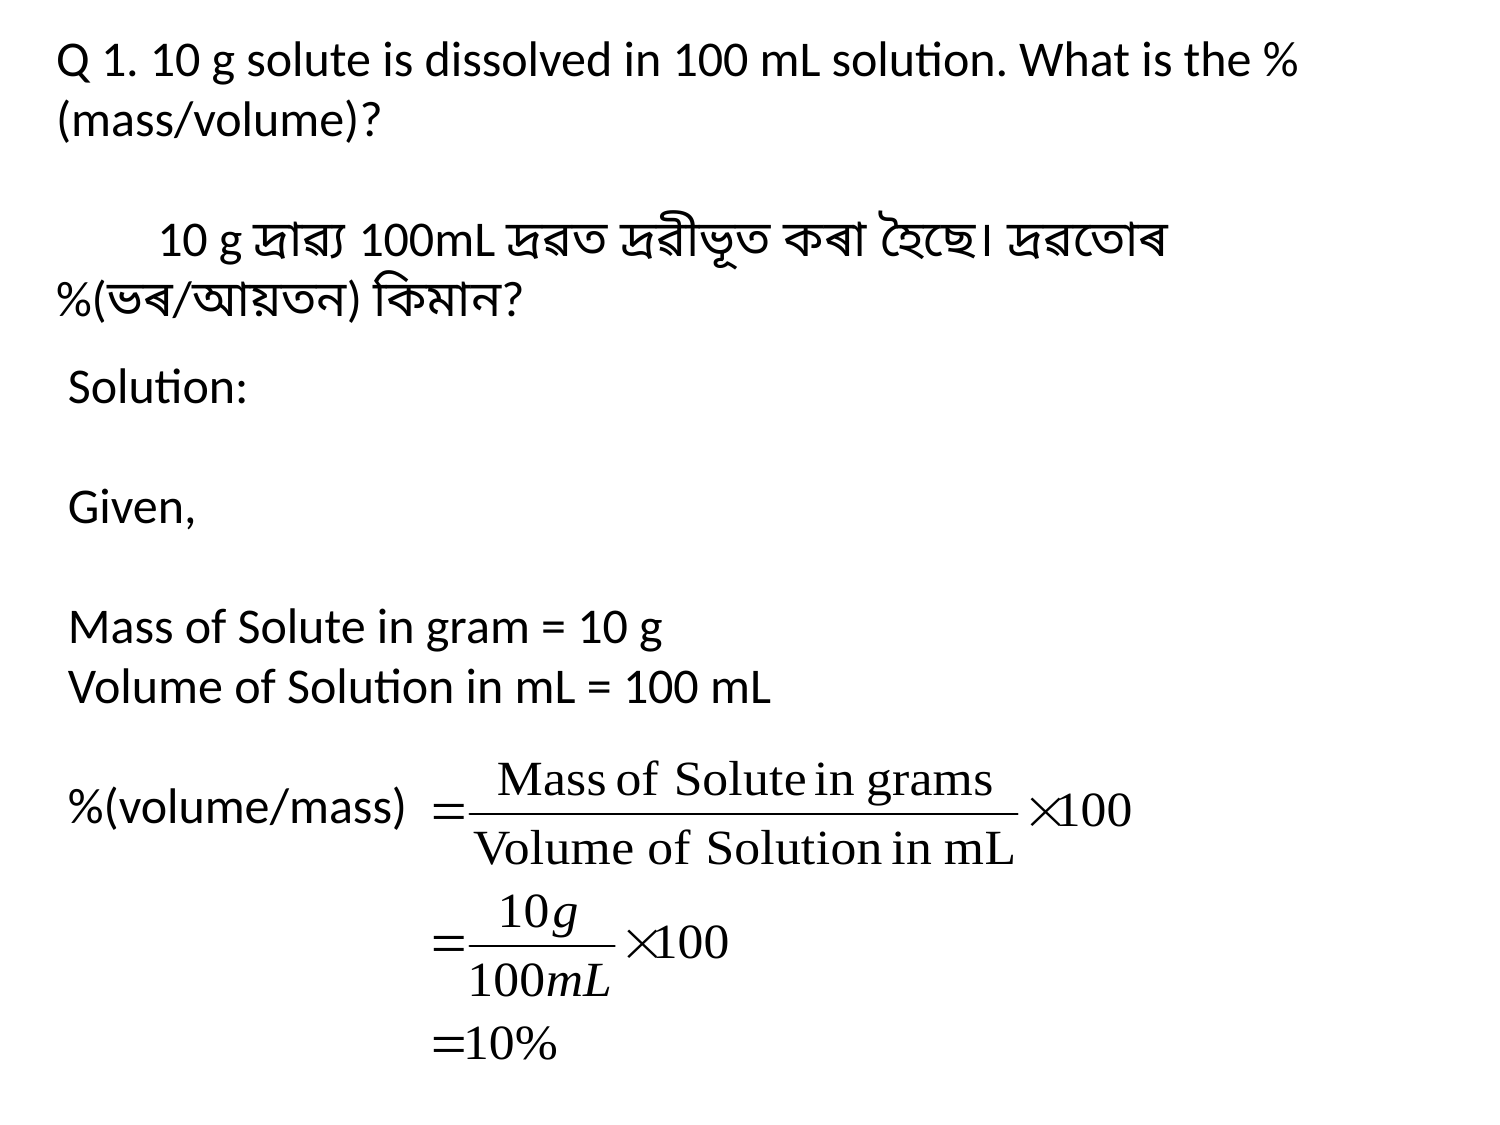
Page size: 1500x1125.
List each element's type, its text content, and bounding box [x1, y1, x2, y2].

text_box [420, 745, 1141, 1070]
text_box Solution: Given, Mass of Solute in gram = 10 g Volume of Solution in mL = 100 mL %(volume/mass) [53, 346, 1400, 841]
text_box Q 1. 10 g solute is dissolved in 100 mL solution. What is the %(mass/volume)? 10 g দ্রাৱ্য 100mL দ্রৱত দ্রৱীভূত কৰা হৈছে। দ্রৱতোৰ %(ভৰ/আয়তন) কিমান? [41, 19, 1424, 334]
